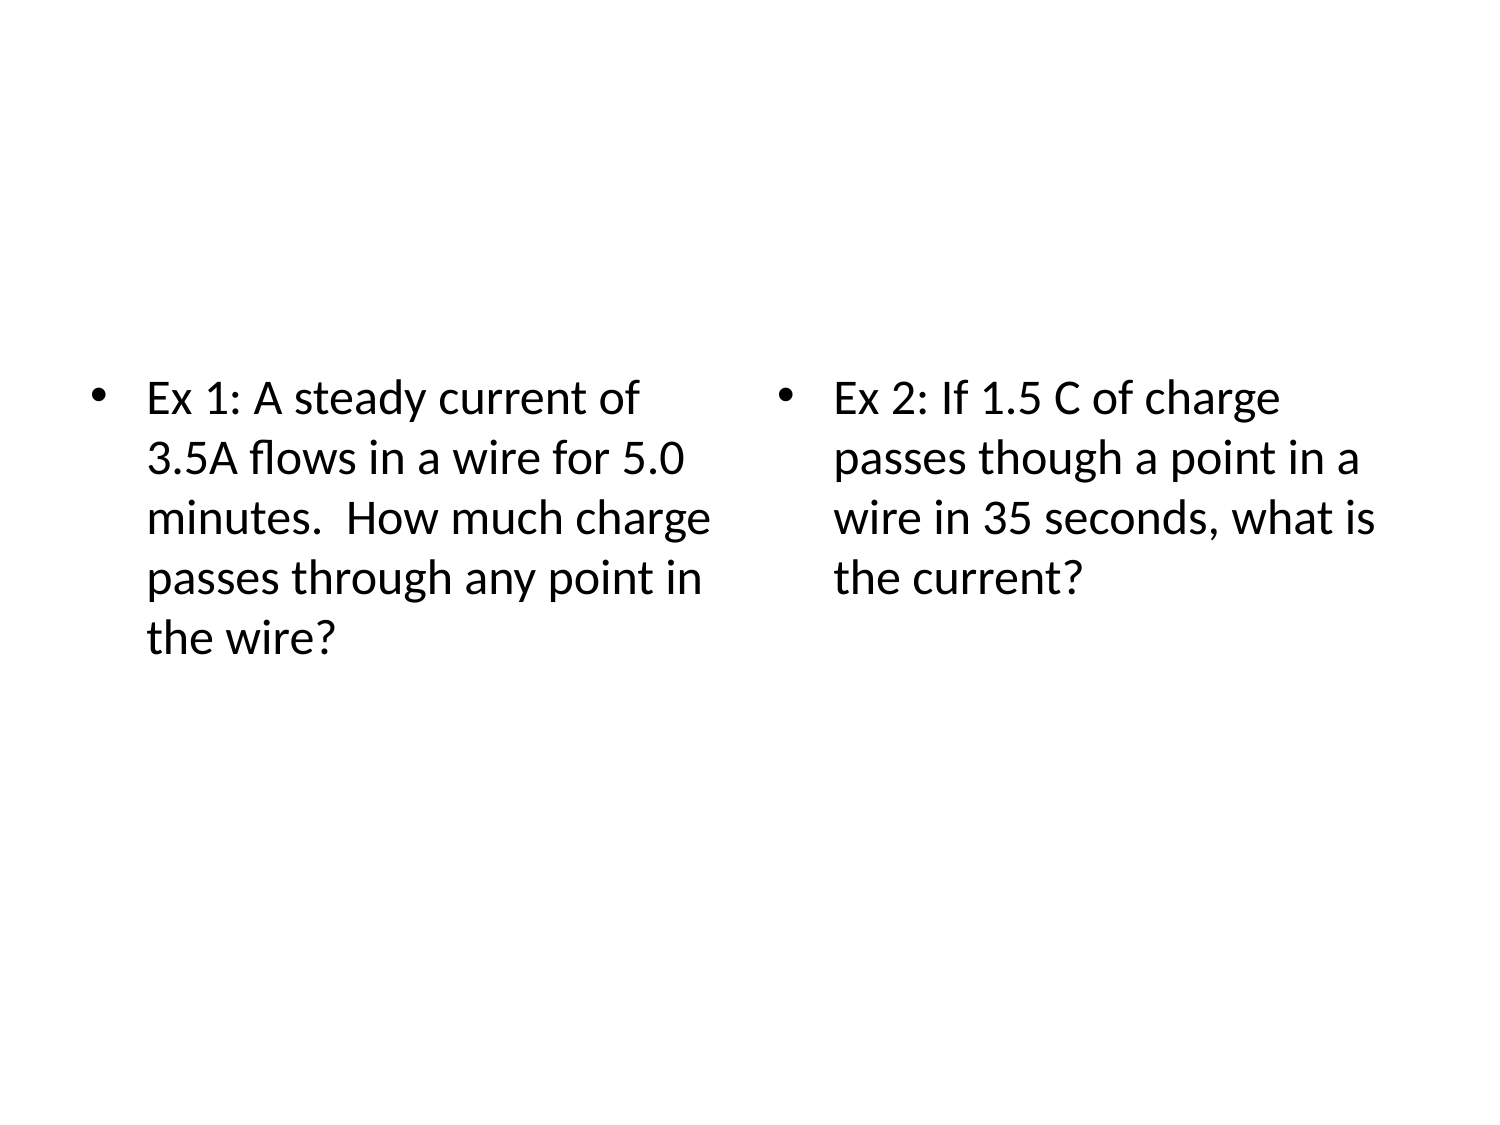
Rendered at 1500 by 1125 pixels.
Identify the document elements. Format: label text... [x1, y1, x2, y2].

list Ex 1: A steady current of 3.5A flows in a wire for 5.0 minutes. How much charge passes through any point in the wire? [75, 356, 738, 1005]
list Ex 2: If 1.5 C of charge passes though a point in a wire in 35 seconds, what is the current? [761, 356, 1425, 1005]
